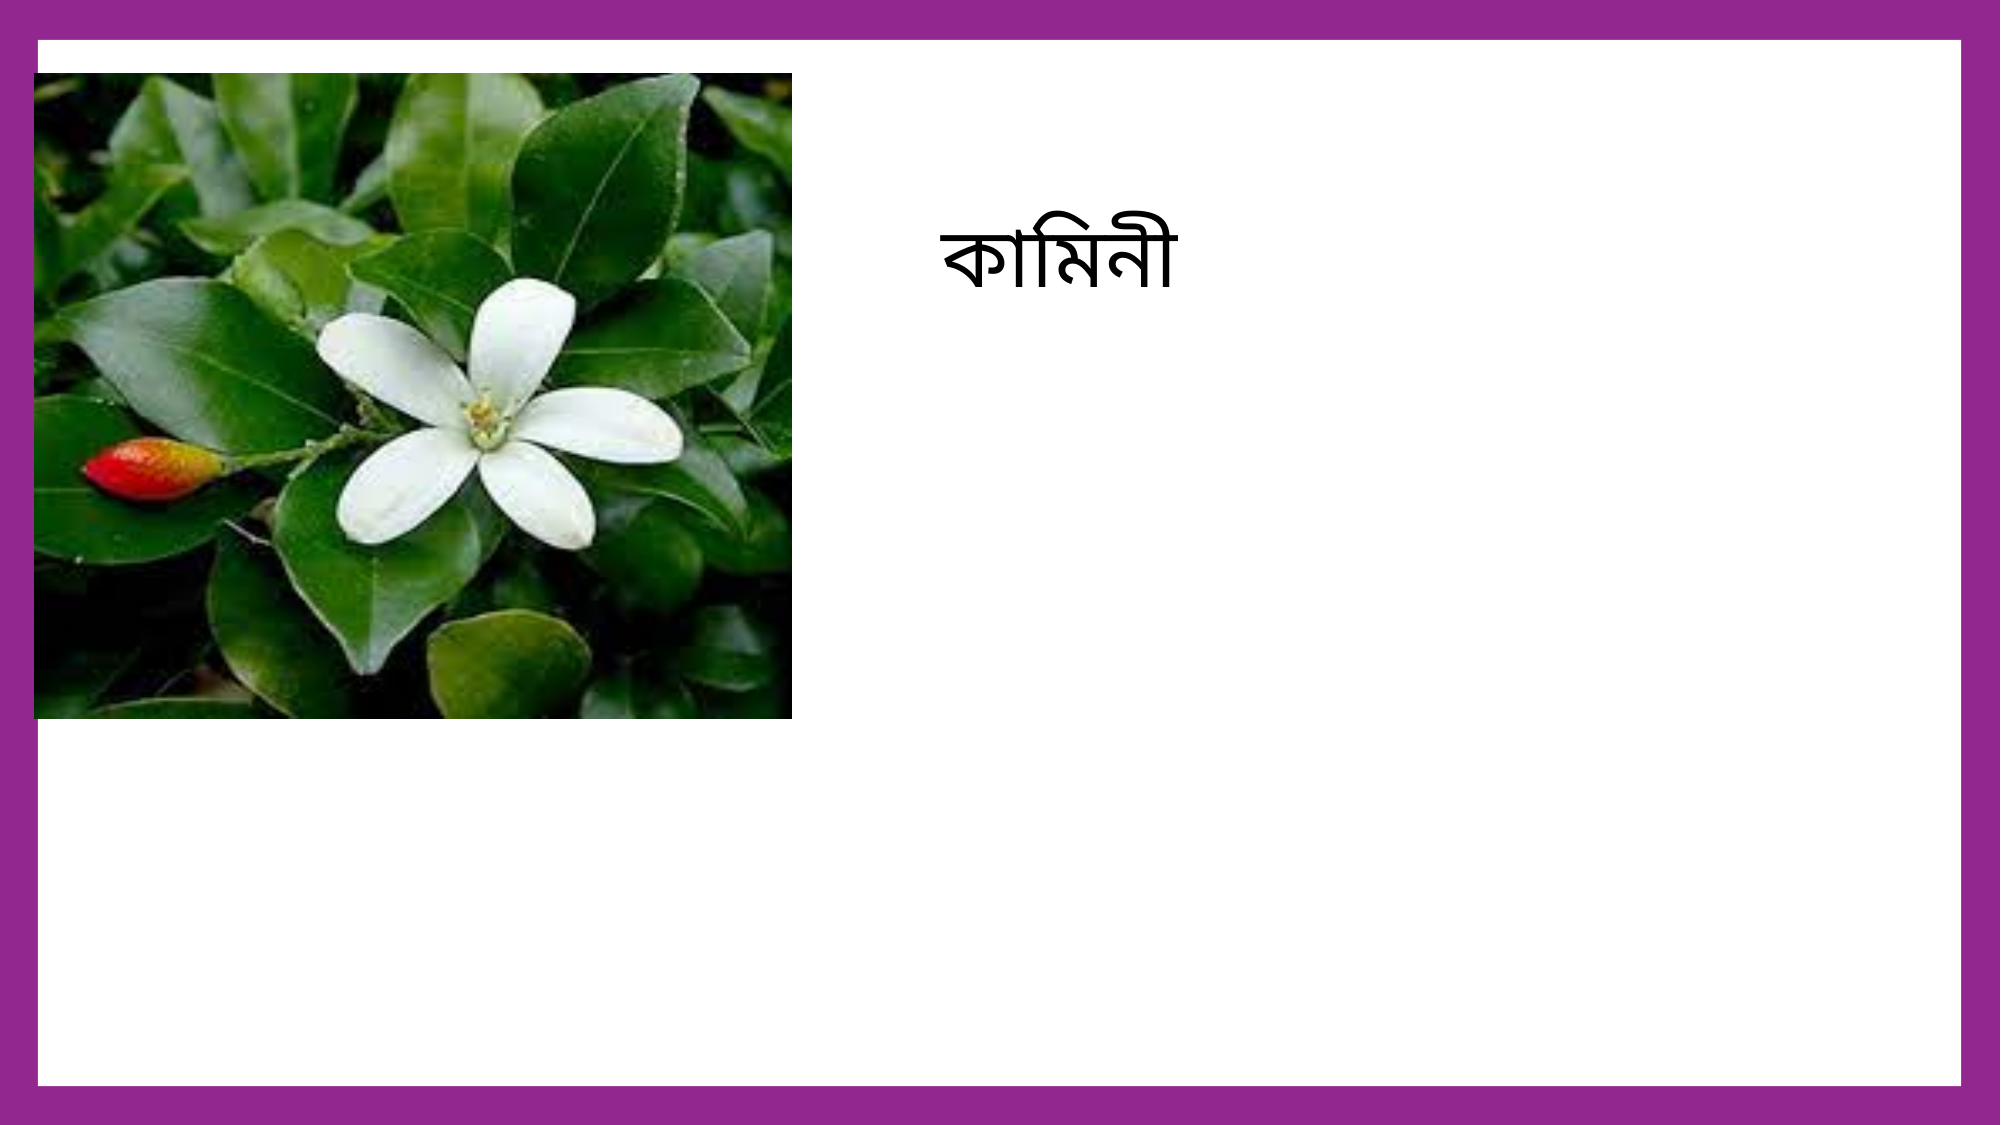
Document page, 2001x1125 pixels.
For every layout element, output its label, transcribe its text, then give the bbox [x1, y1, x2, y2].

picture [34, 73, 793, 719]
text_box কামিনী [926, 196, 1557, 312]
